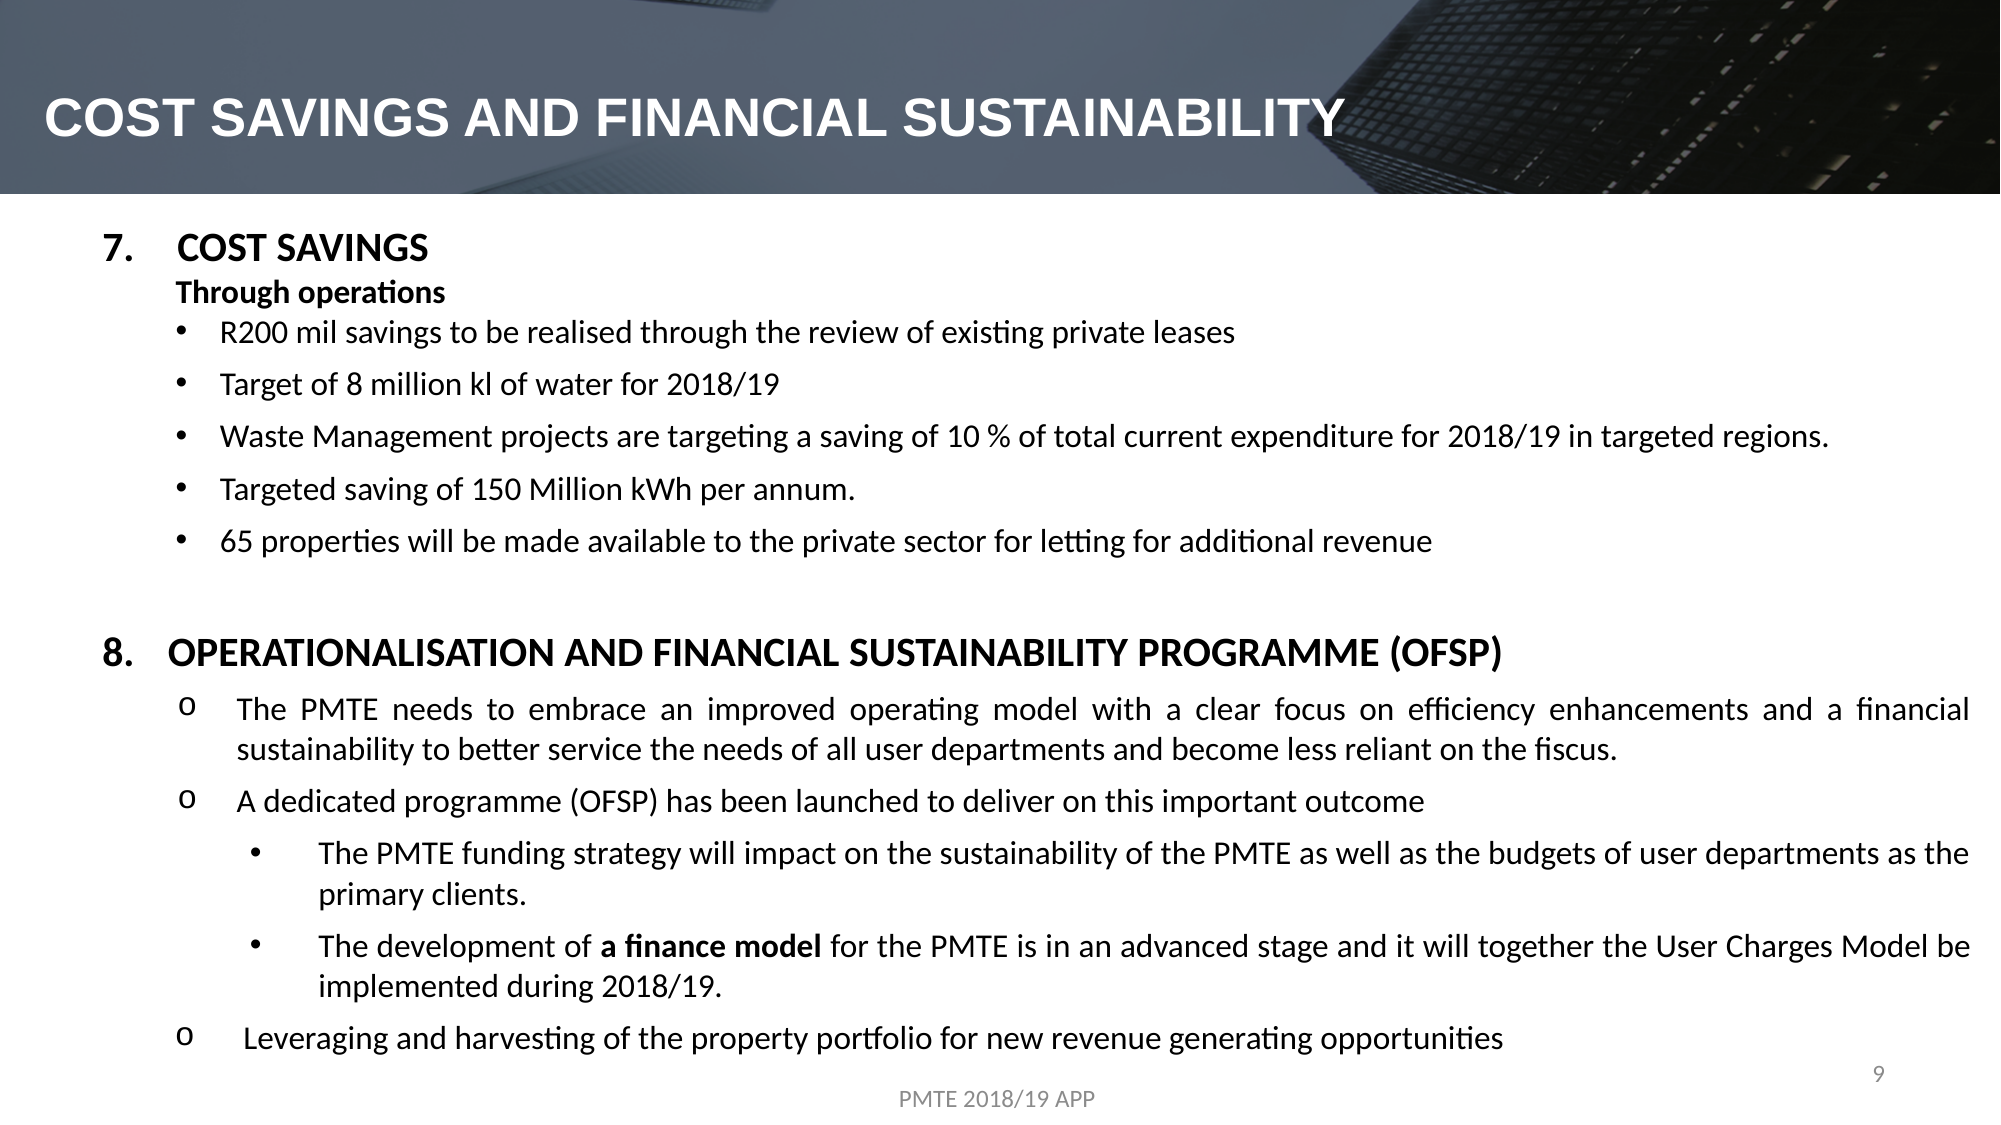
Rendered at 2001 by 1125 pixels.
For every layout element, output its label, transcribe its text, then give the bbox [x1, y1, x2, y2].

slide_number 9 [1433, 1064, 1900, 1103]
footer PMTE 2018/19 APP [680, 1067, 1314, 1125]
text_box COST SAVINGS AND FINANCIAL SUSTAINABILITY [29, 74, 1365, 155]
text_box [280, 116, 1720, 212]
picture [0, 0, 2000, 194]
text_box COST SAVINGS Through operations R200 mil savings to be realised through the review of existing private leases Target of 8 million kl of water for 2018/19 Waste Management projects are targeting a saving of 10 % of total current expenditure for 2018/19 in targeted regions. Targeted saving of 150 Million kWh per annum. 65 properties will be made available to the private sector for letting for additional revenue OPERATIONALISATION AND FINANCIAL SUSTAINABILITY PROGRAMME (OFSP) The PMTE needs to embrace an improved operating model with a clear focus on efficiency enhancements and a financial sustainability to better service the needs of all user departments and become less reliant on the fiscus. A dedicated programme (OFSP) has been launched to deliver on this important outcome The PMTE funding strategy will impact on the sustainability of the PMTE as well as the budgets of user departments as the primary clients. The development of a finance model for the PMTE is in an advanced stage and it will together the User Charges Model be implemented during 2018/19. Leveraging and harvesting of the property portfolio for new revenue generating opportunities [87, 212, 1988, 1064]
